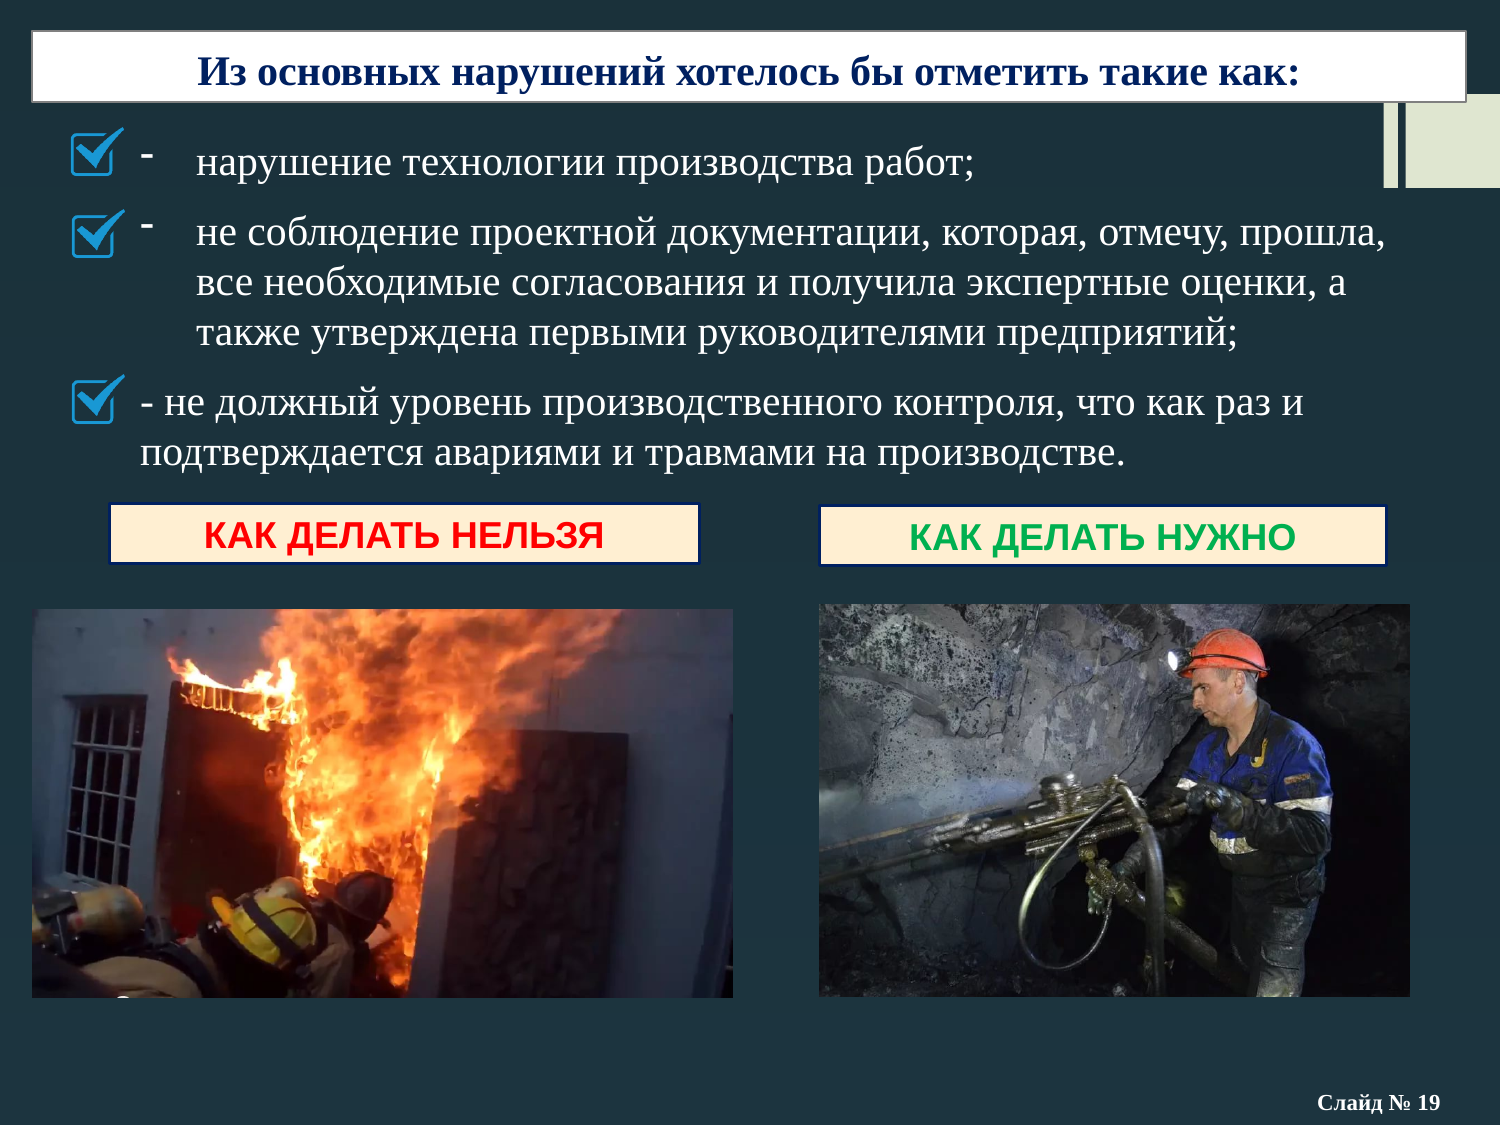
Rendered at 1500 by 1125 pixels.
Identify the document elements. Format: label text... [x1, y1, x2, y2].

picture [818, 603, 1411, 998]
picture [31, 609, 733, 998]
picture [60, 372, 129, 425]
text_box Слайд № 19 [1302, 1080, 1462, 1123]
text_box КАК ДЕЛАТЬ НЕЛЬЗЯ [109, 503, 700, 564]
text_box нарушение технологии производства работ; не соблюдение проектной документации, которая, отмечу, прошла, все необходимые согласования и получила экспертные оценки, а также утверждена первыми руководителями предприятий; - не должный уровень производственного контроля, что как раз и подтверждается авариями и травмами на производстве. [125, 126, 1468, 482]
text_box КАК ДЕЛАТЬ НУЖНО [819, 505, 1387, 566]
picture [60, 125, 129, 178]
picture [60, 207, 129, 260]
text_box Из основных нарушений хотелось бы отметить такие как: [32, 30, 1467, 102]
